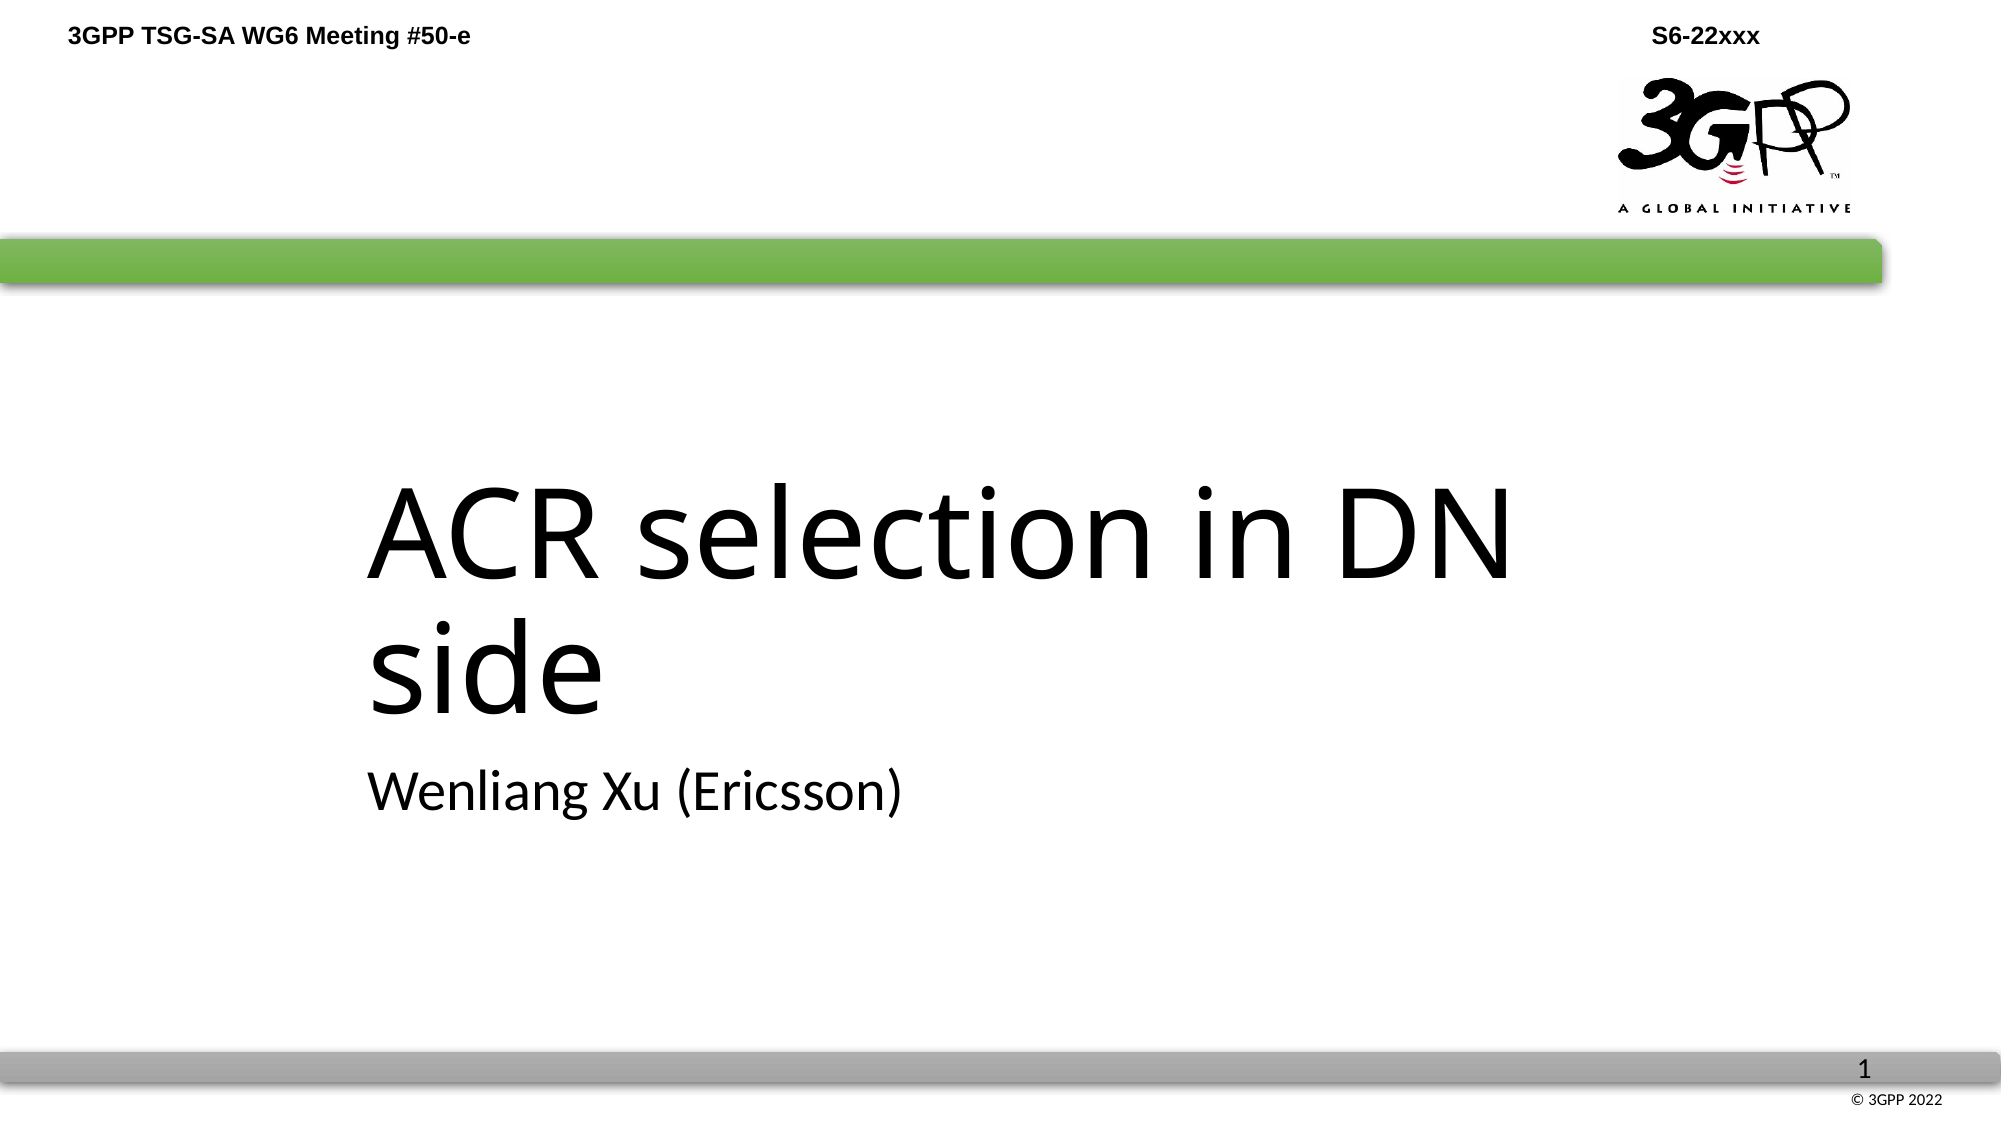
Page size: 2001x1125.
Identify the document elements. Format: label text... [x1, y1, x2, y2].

list Wenliang Xu (Ericsson) [352, 752, 1647, 999]
title ACR selection in DN side [352, 280, 1735, 749]
picture [1618, 78, 1850, 213]
